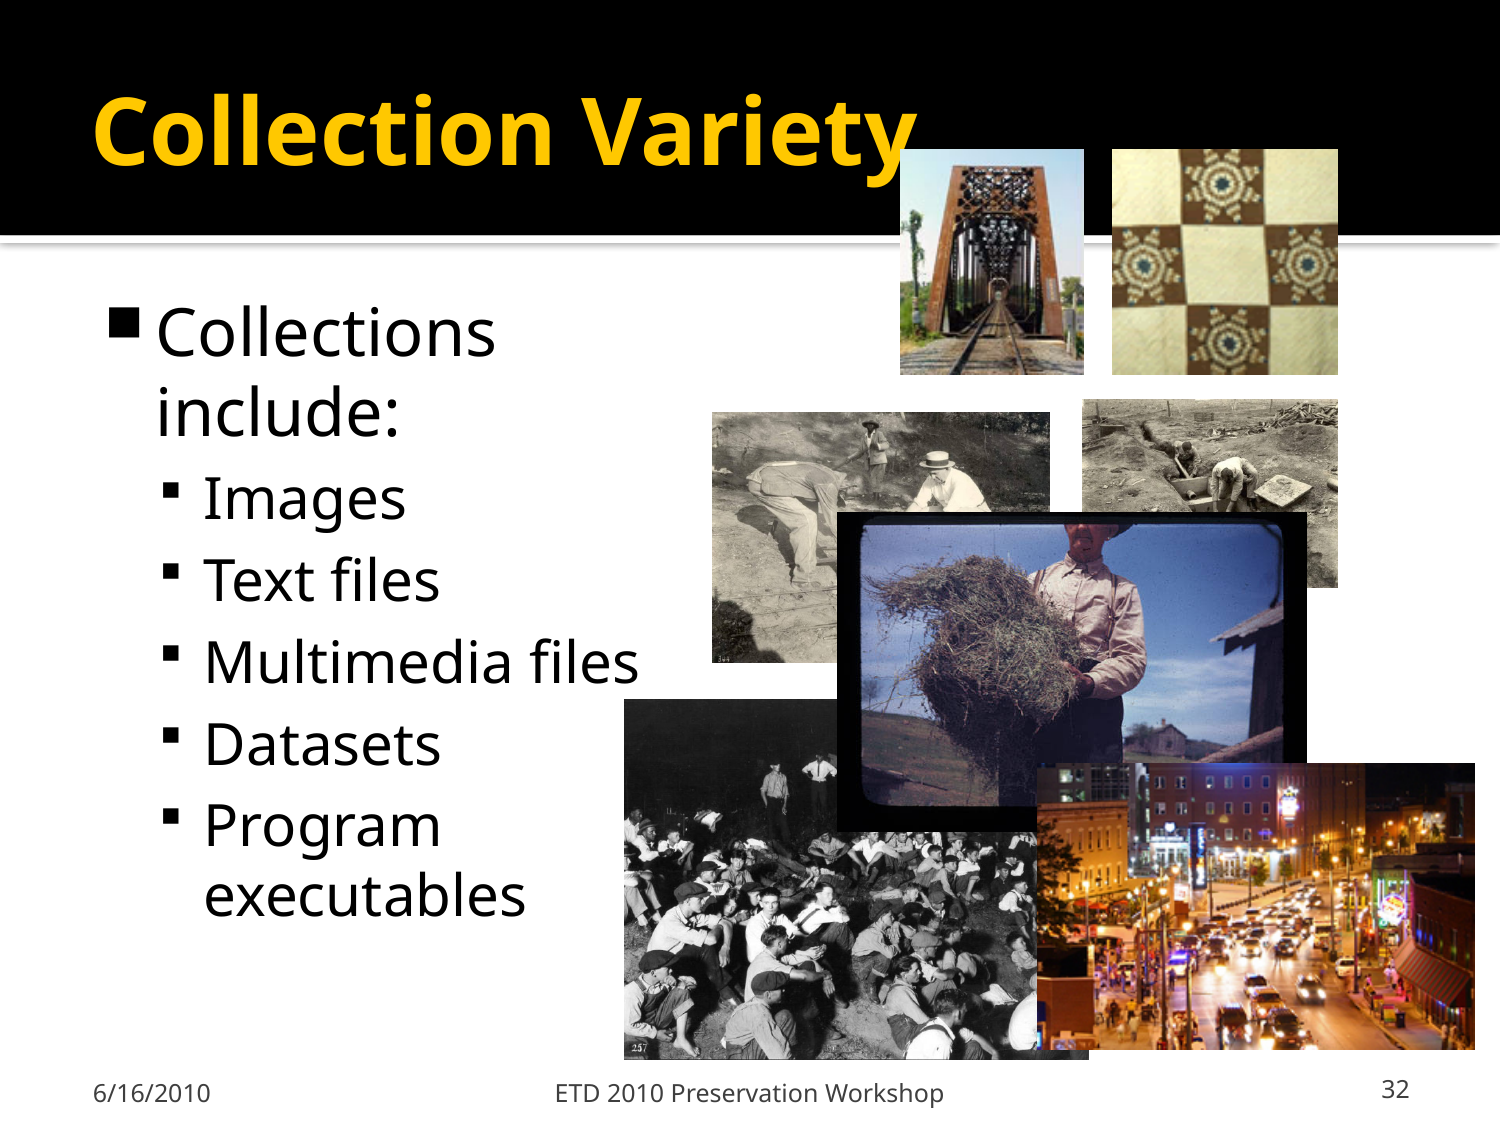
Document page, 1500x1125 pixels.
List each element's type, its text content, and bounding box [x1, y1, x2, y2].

list Collections include: Images Text files Multimedia files Datasets Program executables [74, 274, 726, 969]
picture [899, 149, 1084, 375]
picture [624, 399, 1475, 1060]
picture [1112, 149, 1338, 375]
title Collection Variety [75, 25, 1425, 231]
slide_number 32 [1345, 1062, 1425, 1108]
footer ETD 2010 Preservation Workshop [75, 1062, 1345, 1108]
